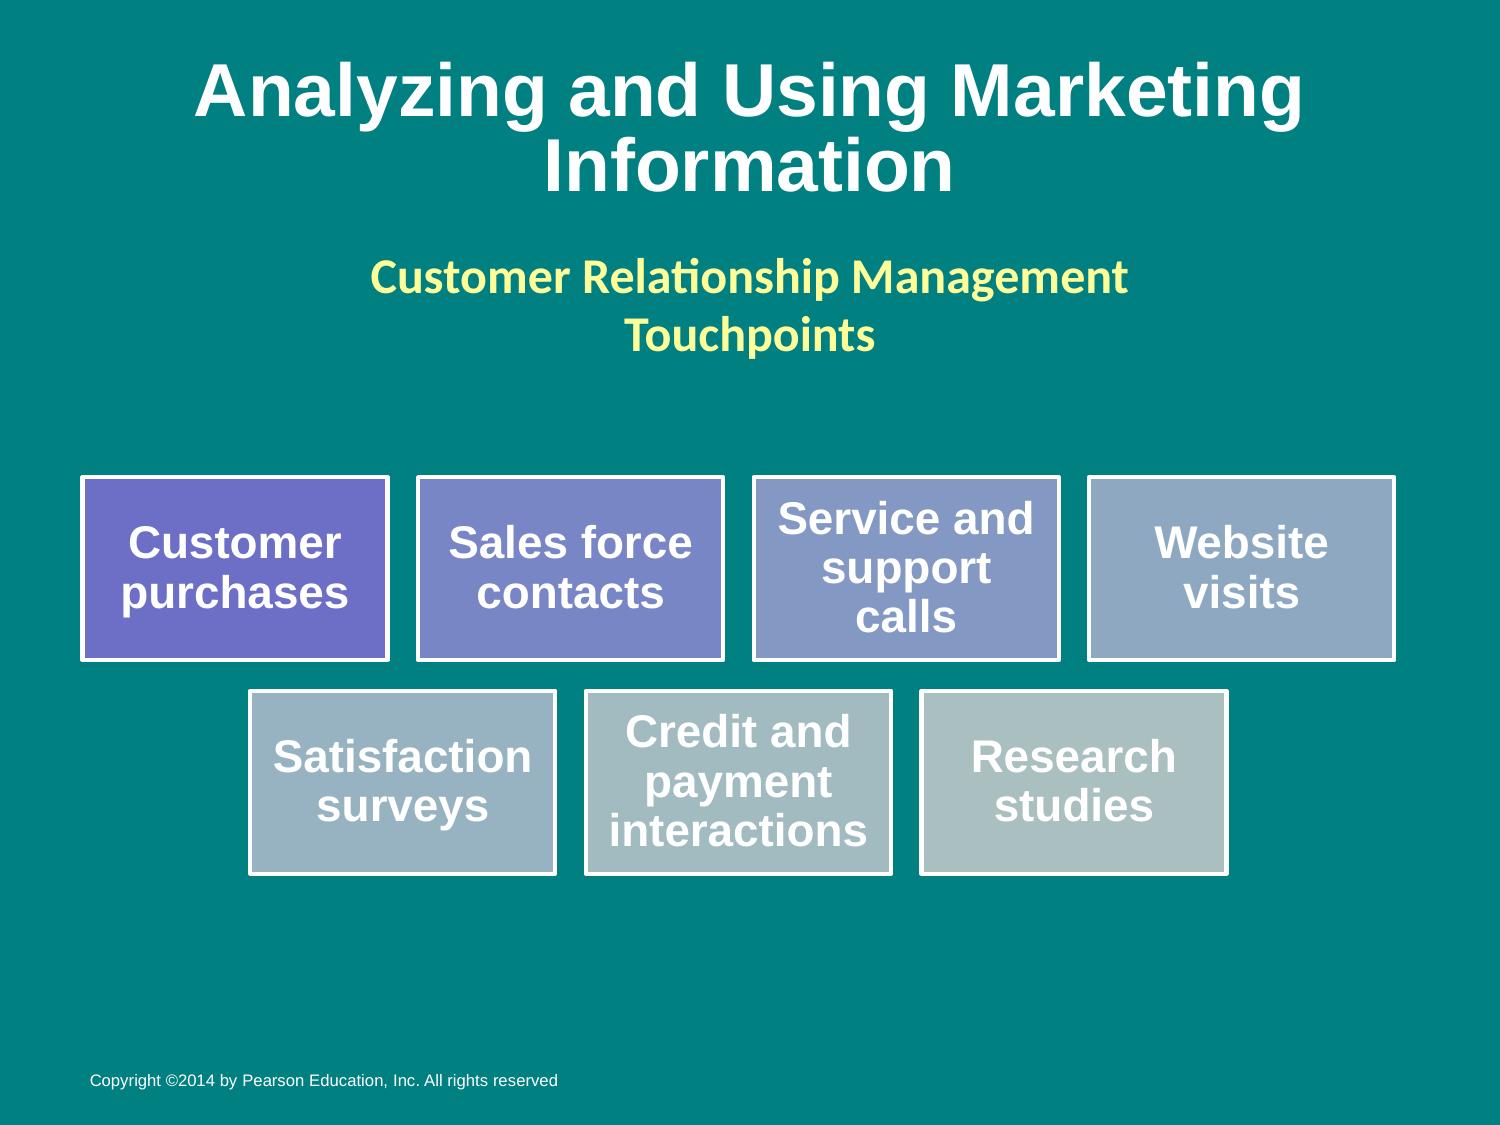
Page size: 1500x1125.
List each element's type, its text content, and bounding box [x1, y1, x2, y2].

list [81, 375, 1395, 976]
text_box Copyright ©2014 by Pearson Education, Inc. All rights reserved [74, 1062, 825, 1098]
title Analyzing and Using Marketing Information [112, 37, 1388, 226]
list Customer Relationship Management Touchpoints [0, 237, 1500, 413]
